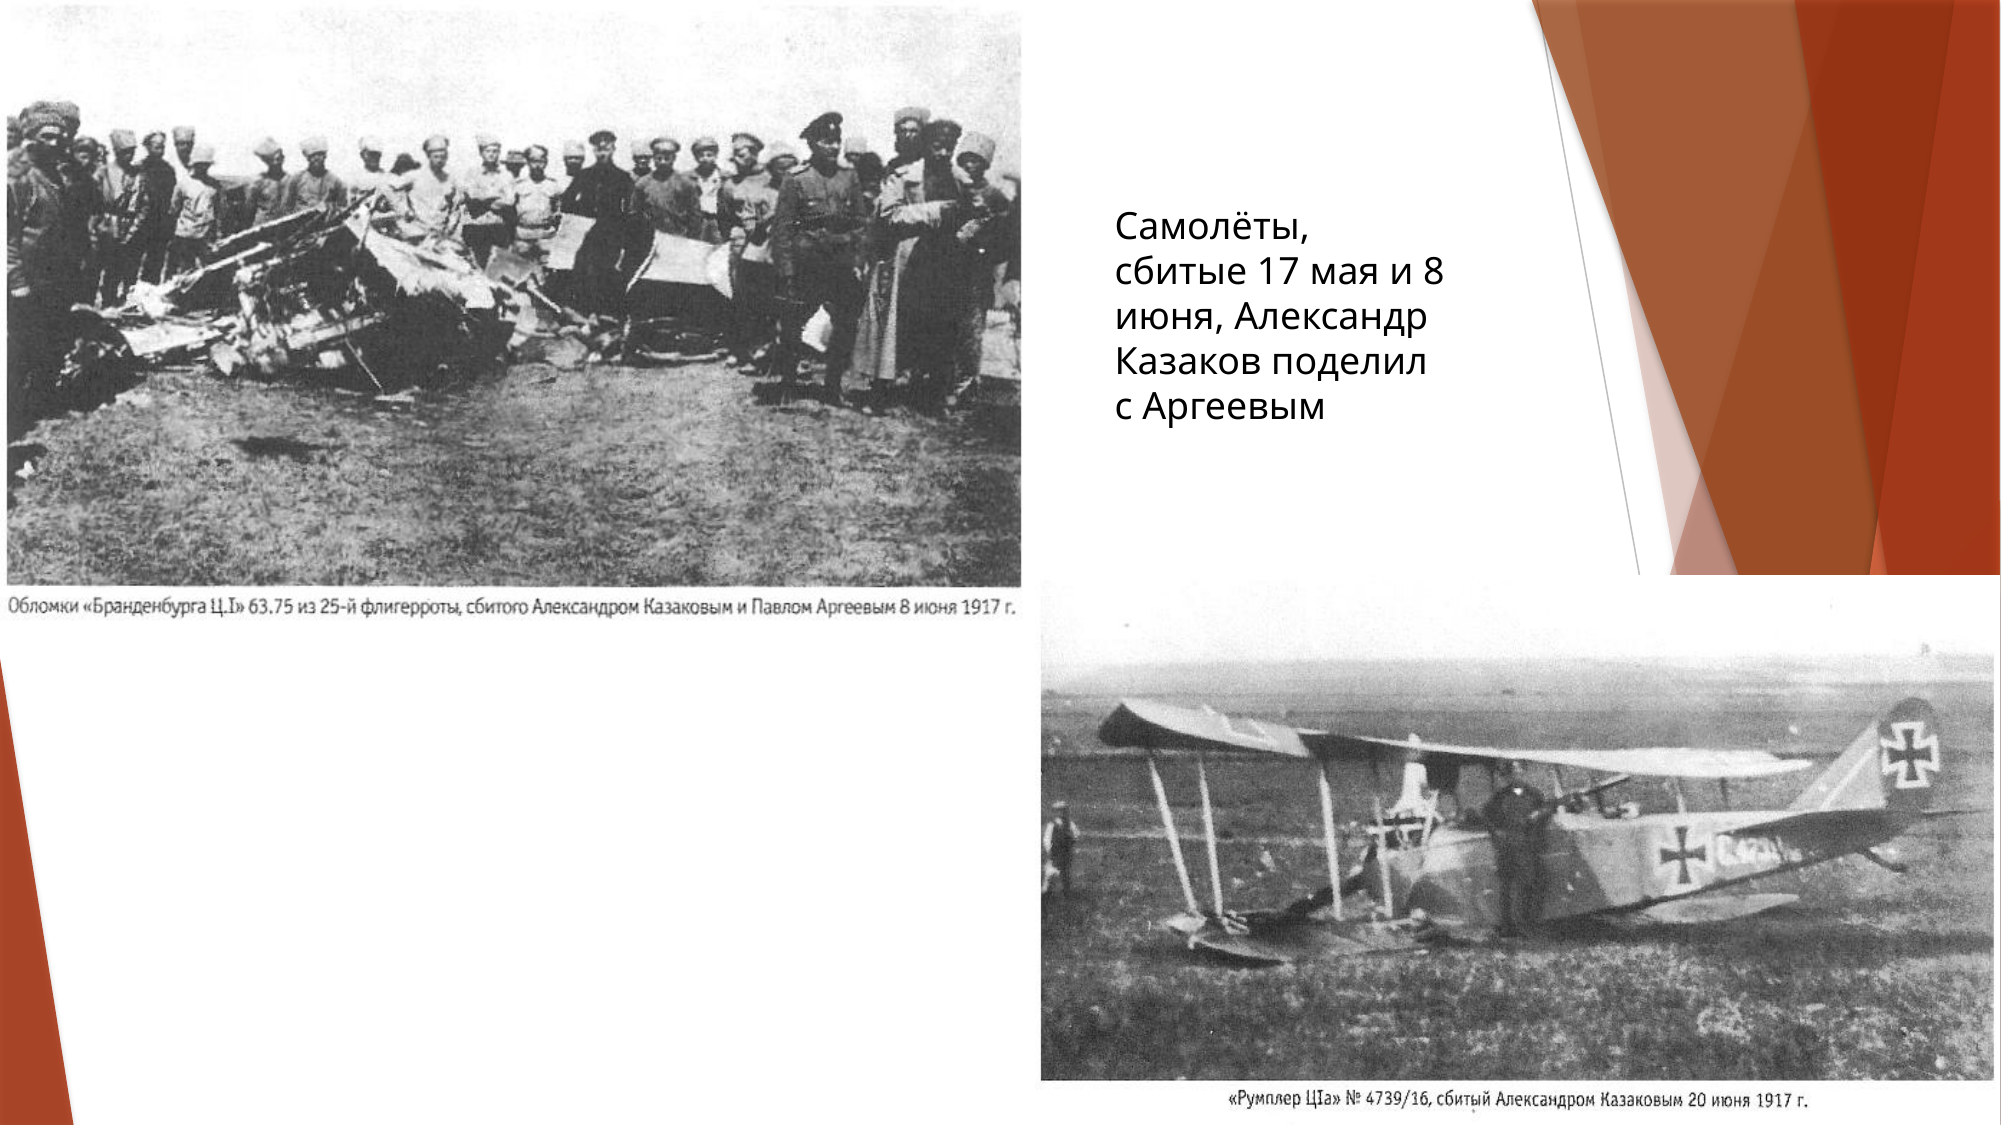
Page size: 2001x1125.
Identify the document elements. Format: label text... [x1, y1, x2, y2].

picture [0, 0, 1028, 633]
text_box Самолёты, сбитые 17 мая и 8 июня, Александр Казаков поделил с Аргеевым [1099, 194, 1462, 435]
picture [1034, 575, 2000, 1125]
